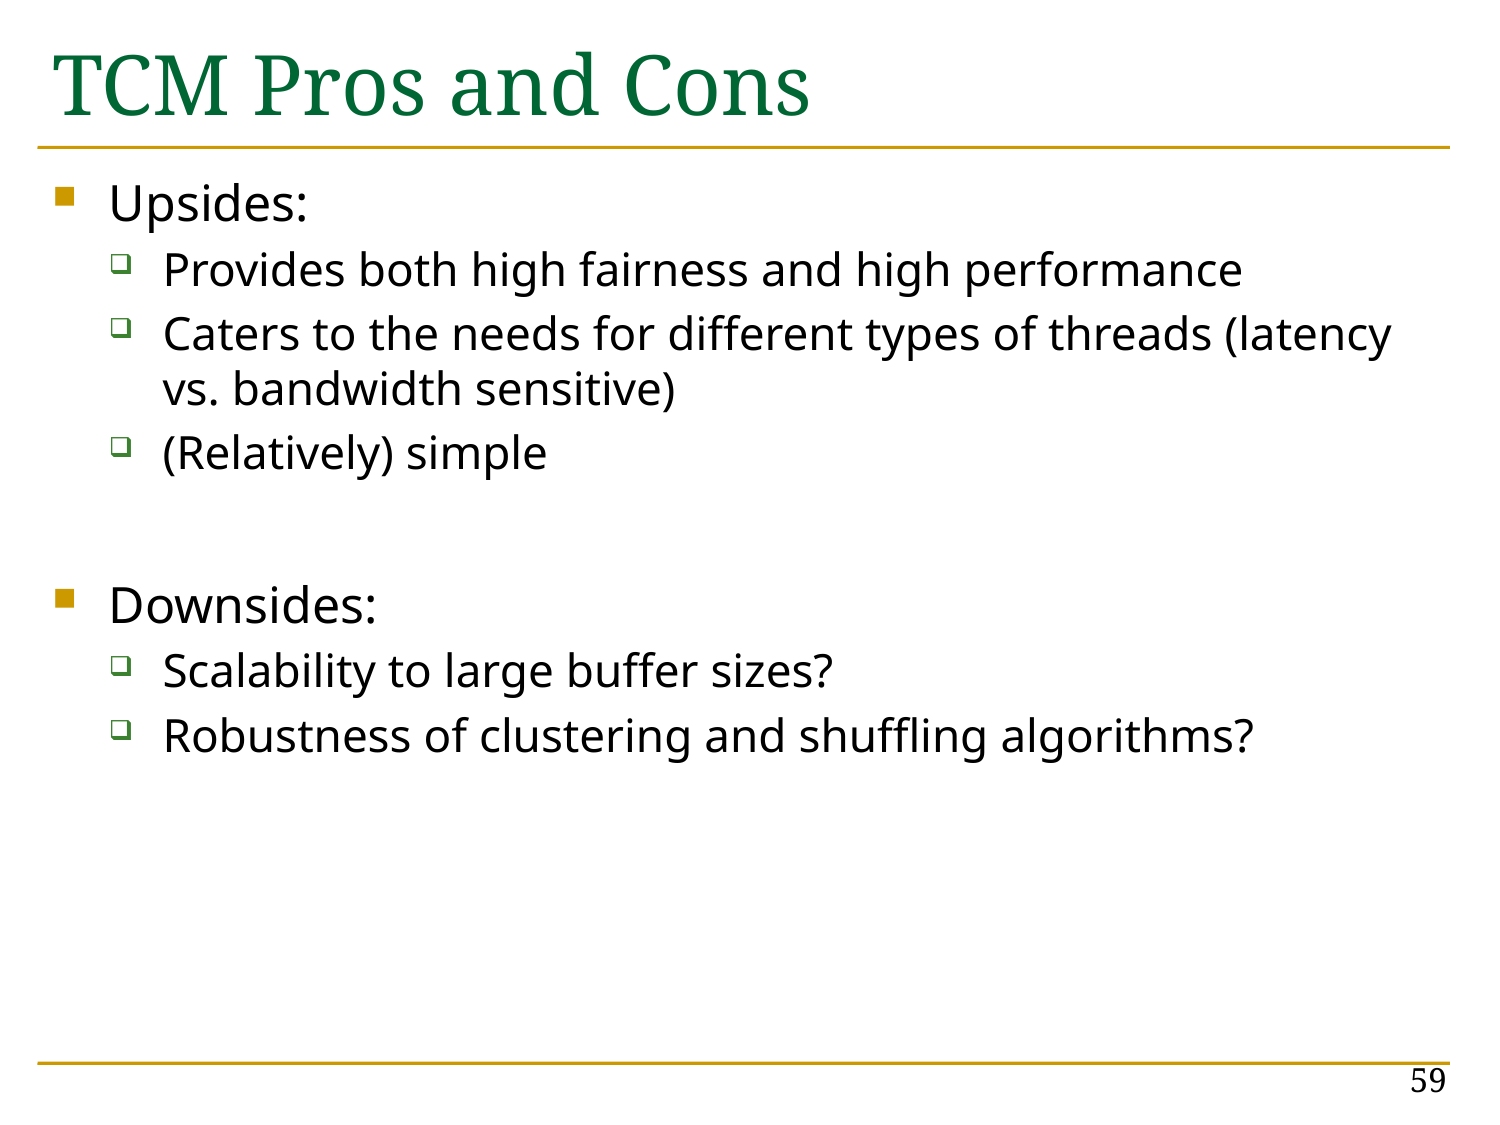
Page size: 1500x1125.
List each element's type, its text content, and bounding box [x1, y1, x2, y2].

slide_number 59 [1111, 1036, 1462, 1112]
title TCM Pros and Cons [37, 24, 1450, 163]
list Upsides: Provides both high fairness and high performance Caters to the needs for different types of threads (latency vs. bandwidth sensitive) (Relatively) simple Downsides: Scalability to large buffer sizes? Robustness of clustering and shuffling algorithms? [37, 163, 1450, 1016]
